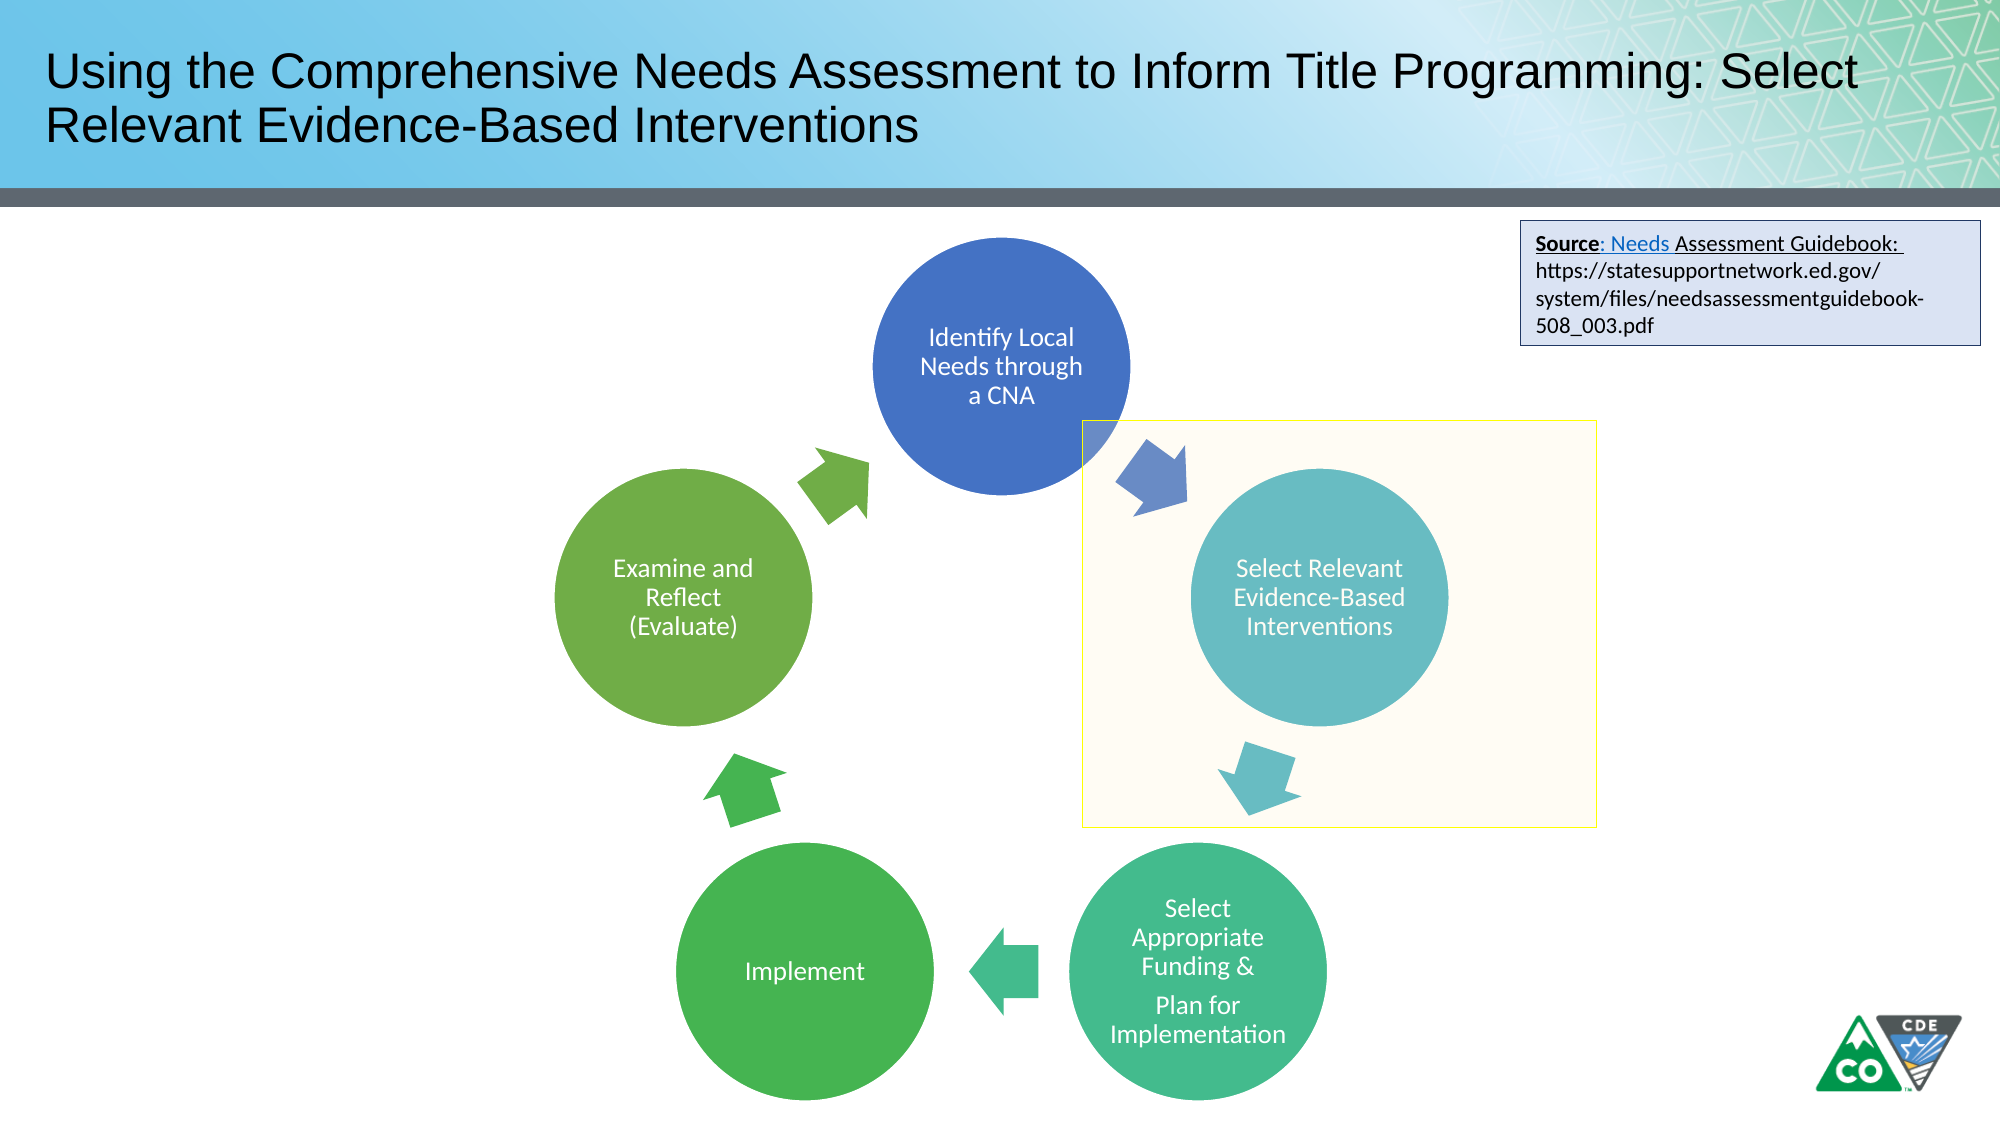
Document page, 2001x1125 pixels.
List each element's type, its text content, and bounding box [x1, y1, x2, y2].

picture [1815, 1006, 1972, 1099]
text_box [188, 235, 1815, 1103]
picture [0, 0, 2000, 207]
text_box Source: Needs Assessment Guidebook: https://statesupportnetwork.ed.gov/system/files/needsassessmentguidebook-508_003.pdf [1520, 220, 1981, 346]
title Using the Comprehensive Needs Assessment to Inform Title Programming: Select Relevant Evidence-Based Interventions [45, 45, 1871, 162]
